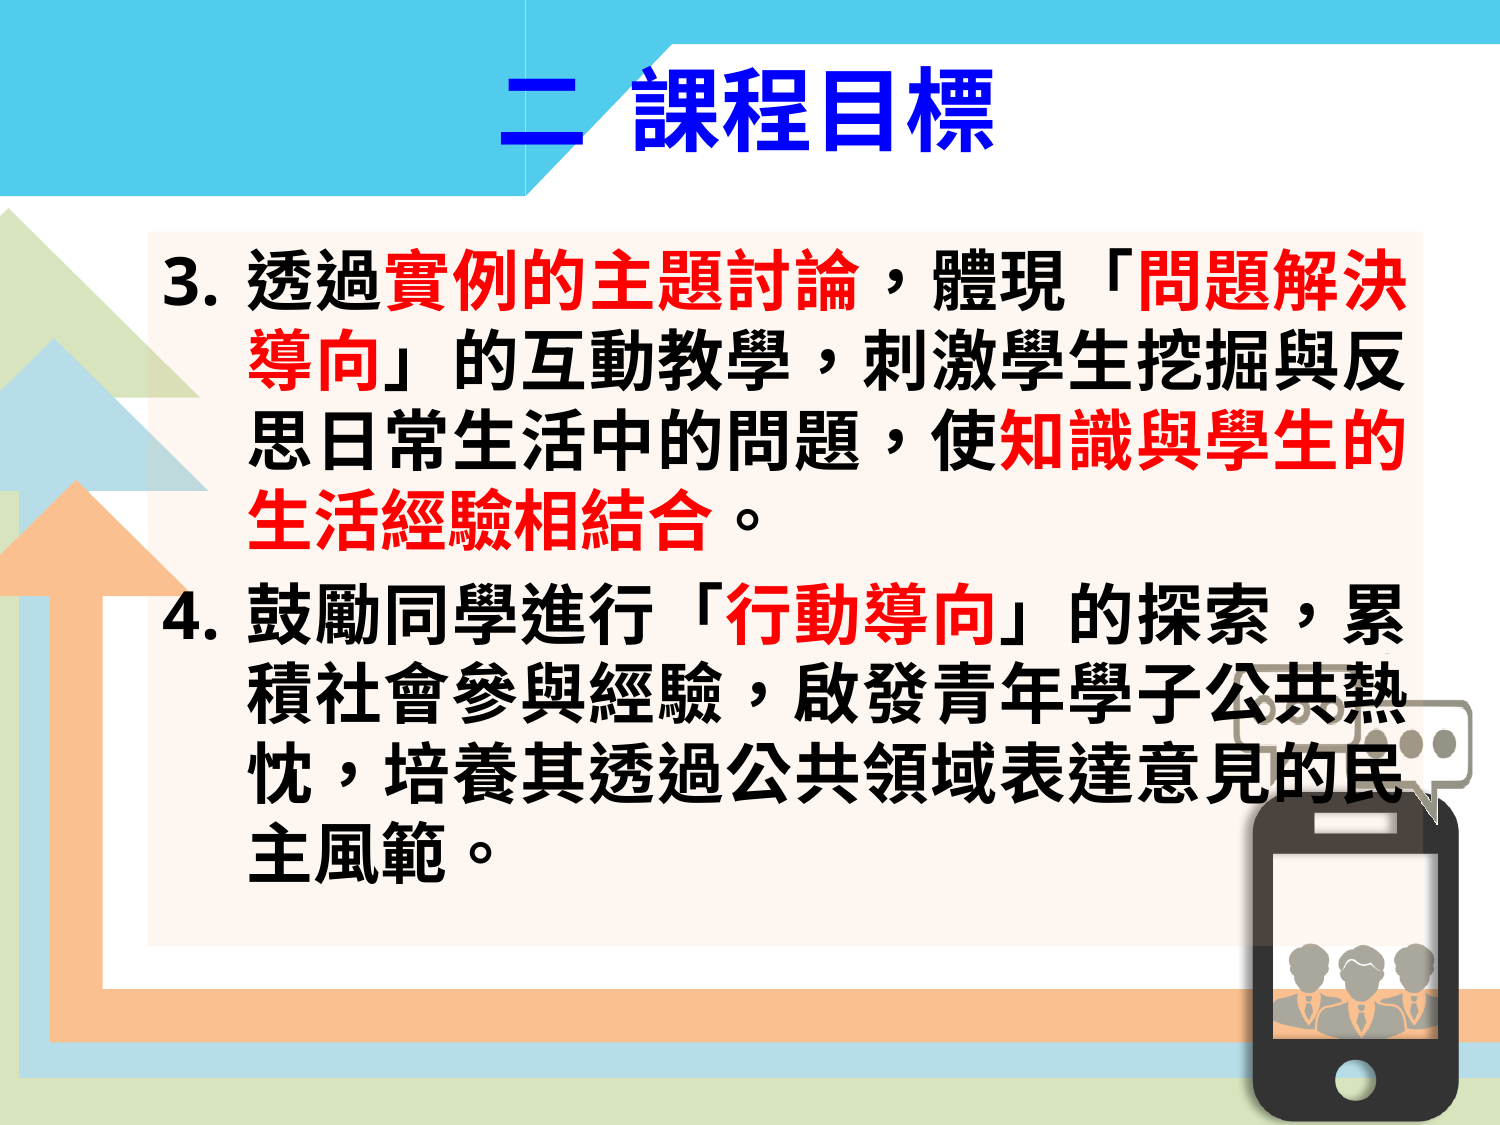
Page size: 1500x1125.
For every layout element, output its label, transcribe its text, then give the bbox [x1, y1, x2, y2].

picture [1424, 645, 1500, 835]
list 透過實例的主題討論，體現「問題解決導向」的互動教學，刺激學生挖掘與反思日常生活中的問題，使知識與學生的生活經驗相結合。 鼓勵同學進行「行動導向」的探索，累積社會參與經驗，啟發青年學子公共熱忱，培養其透過公共領域表達意見的民主風範。 [147, 231, 1424, 946]
text_box 二 課程目標 [88, 30, 1406, 185]
